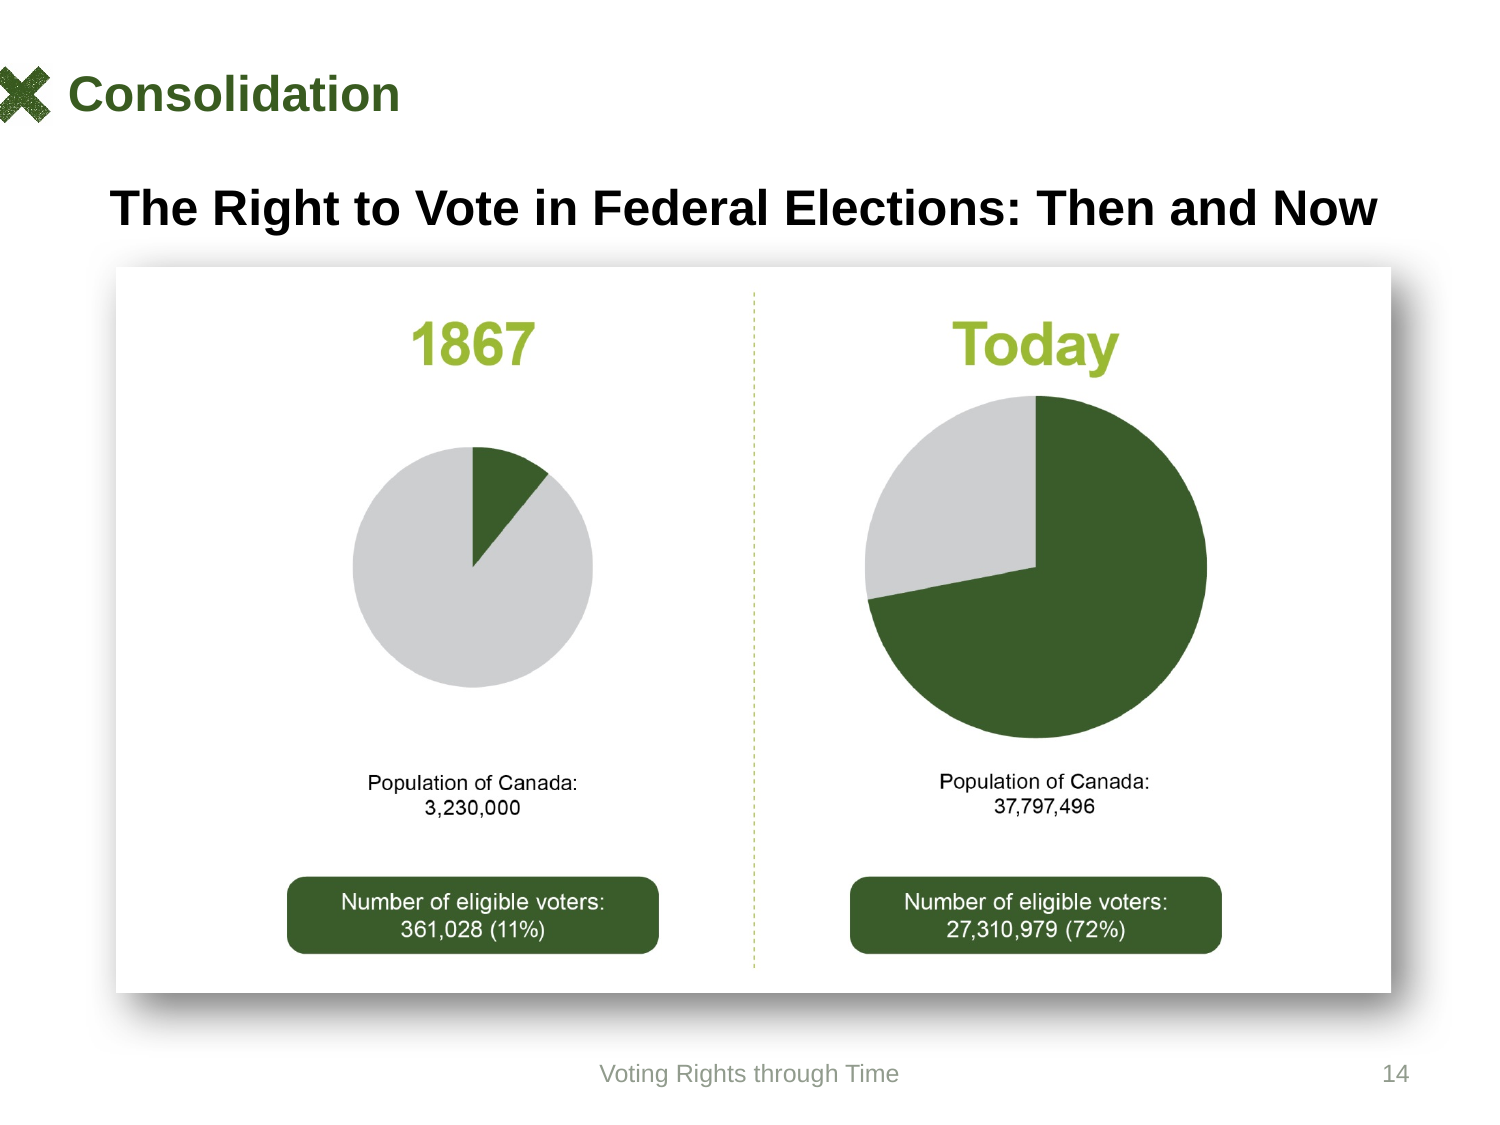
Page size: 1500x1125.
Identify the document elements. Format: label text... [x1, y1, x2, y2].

picture [115, 266, 1392, 994]
picture [0, 62, 54, 126]
text_box The Right to Vote in Federal Elections: Then and Now [53, 167, 1436, 243]
text_box Consolidation [53, 54, 1388, 130]
slide_number 14 [1074, 1042, 1425, 1103]
footer Voting Rights through Time [512, 1044, 988, 1103]
